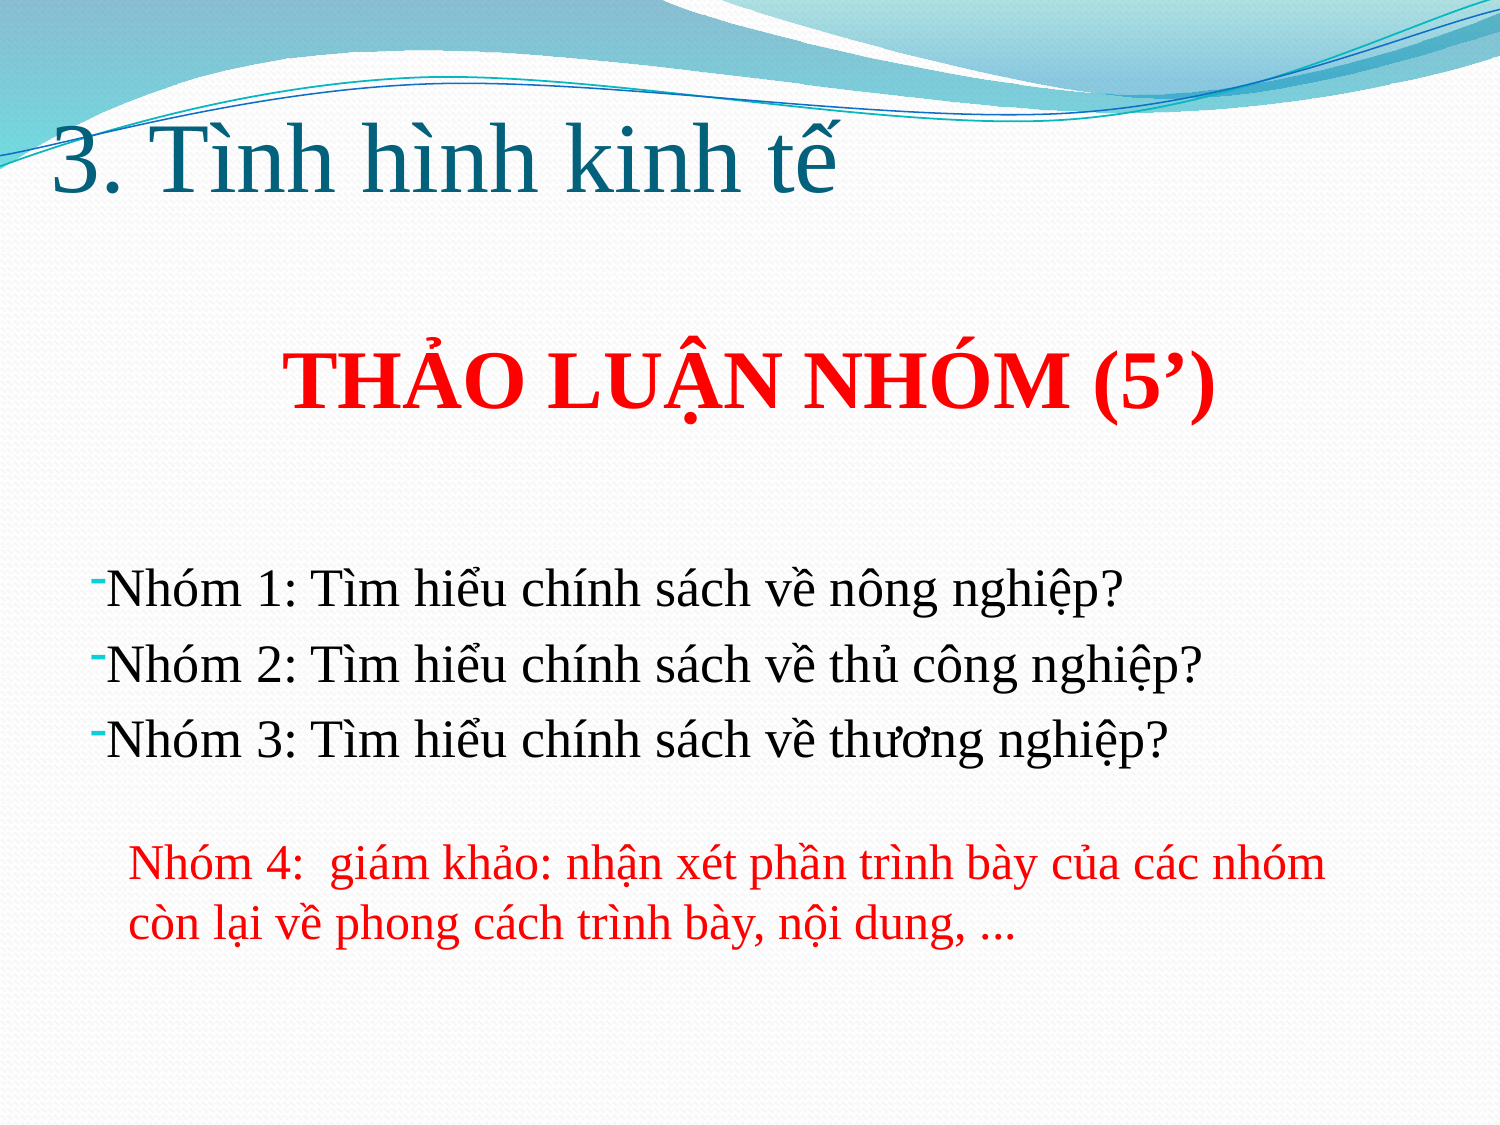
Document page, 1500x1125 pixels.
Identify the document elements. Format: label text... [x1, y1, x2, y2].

title 3. Tình hình kinh tế [49, 24, 1401, 213]
text_box Nhóm 4: giám khảo: nhận xét phần trình bày của các nhóm còn lại về phong cách trình bày, nội dung, ... [113, 821, 1352, 957]
list THẢO LUẬN NHÓM (5’) Nhóm 1: Tìm hiểu chính sách về nông nghiệp? Nhóm 2: Tìm hiểu chính sách về thủ công nghiệp? Nhóm 3: Tìm hiểu chính sách về thương nghiệp? [74, 317, 1426, 1038]
